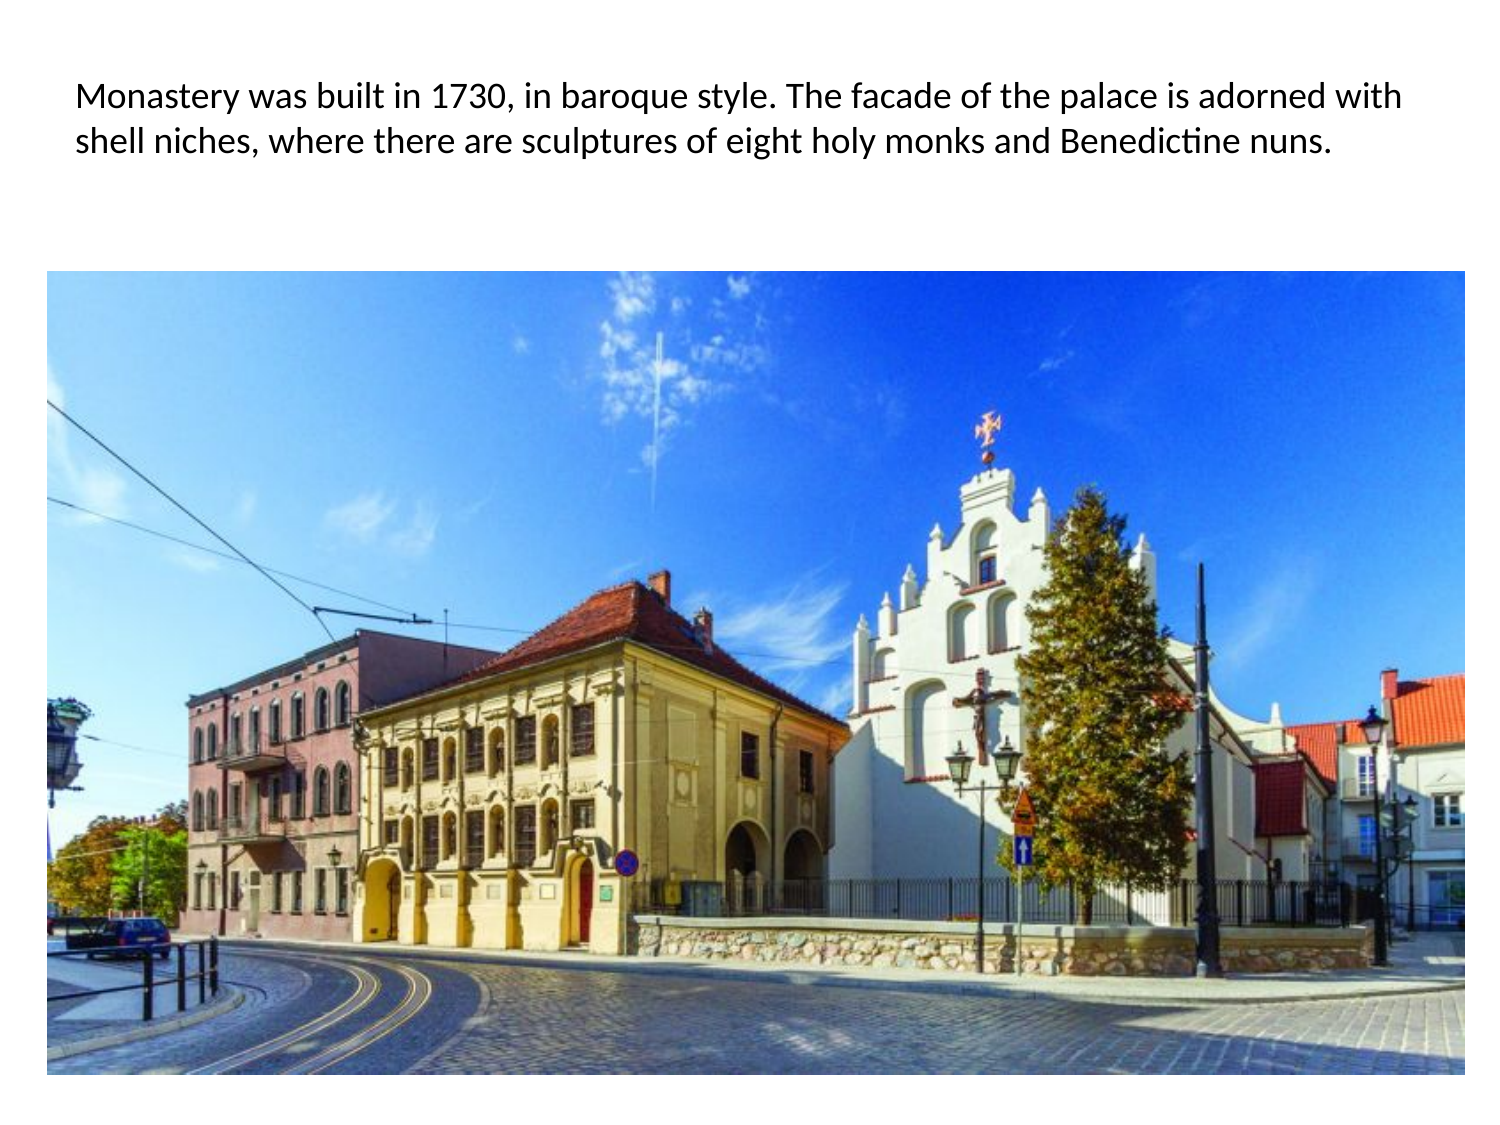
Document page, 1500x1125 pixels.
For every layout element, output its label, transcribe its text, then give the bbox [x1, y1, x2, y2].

picture [46, 271, 1465, 1075]
text_box Monastery was built in 1730, in baroque style. The facade of the palace is adorned with shell niches, where there are sculptures of eight holy monks and Benedictine nuns. [75, 45, 1425, 233]
